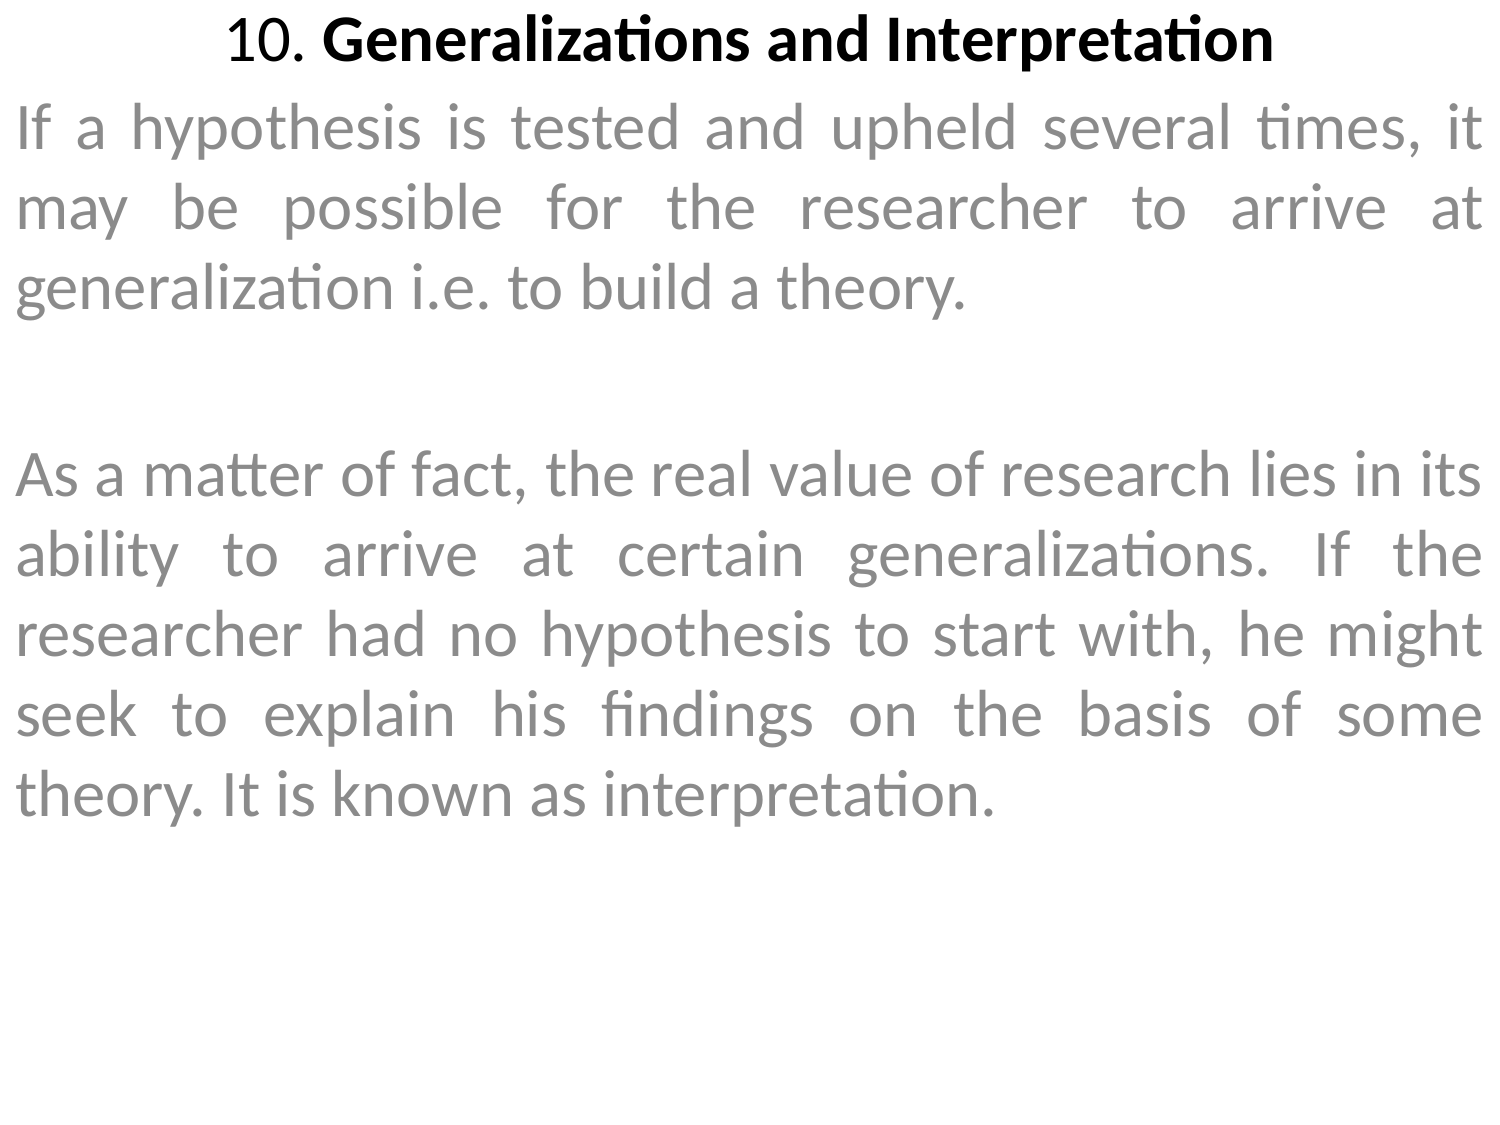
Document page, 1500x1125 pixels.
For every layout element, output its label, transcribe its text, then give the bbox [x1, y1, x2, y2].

subtitle If a hypothesis is tested and upheld several times, it may be possible for the researcher to arrive at generalization i.e. to build a theory. As a matter of fact, the real value of research lies in its ability to arrive at certain generalizations. If the researcher had no hypothesis to start with, he might seek to explain his findings on the basis of some theory. It is known as interpretation. [0, 75, 1500, 1125]
title 10. Generalizations and Interpretation [0, 0, 1500, 74]
